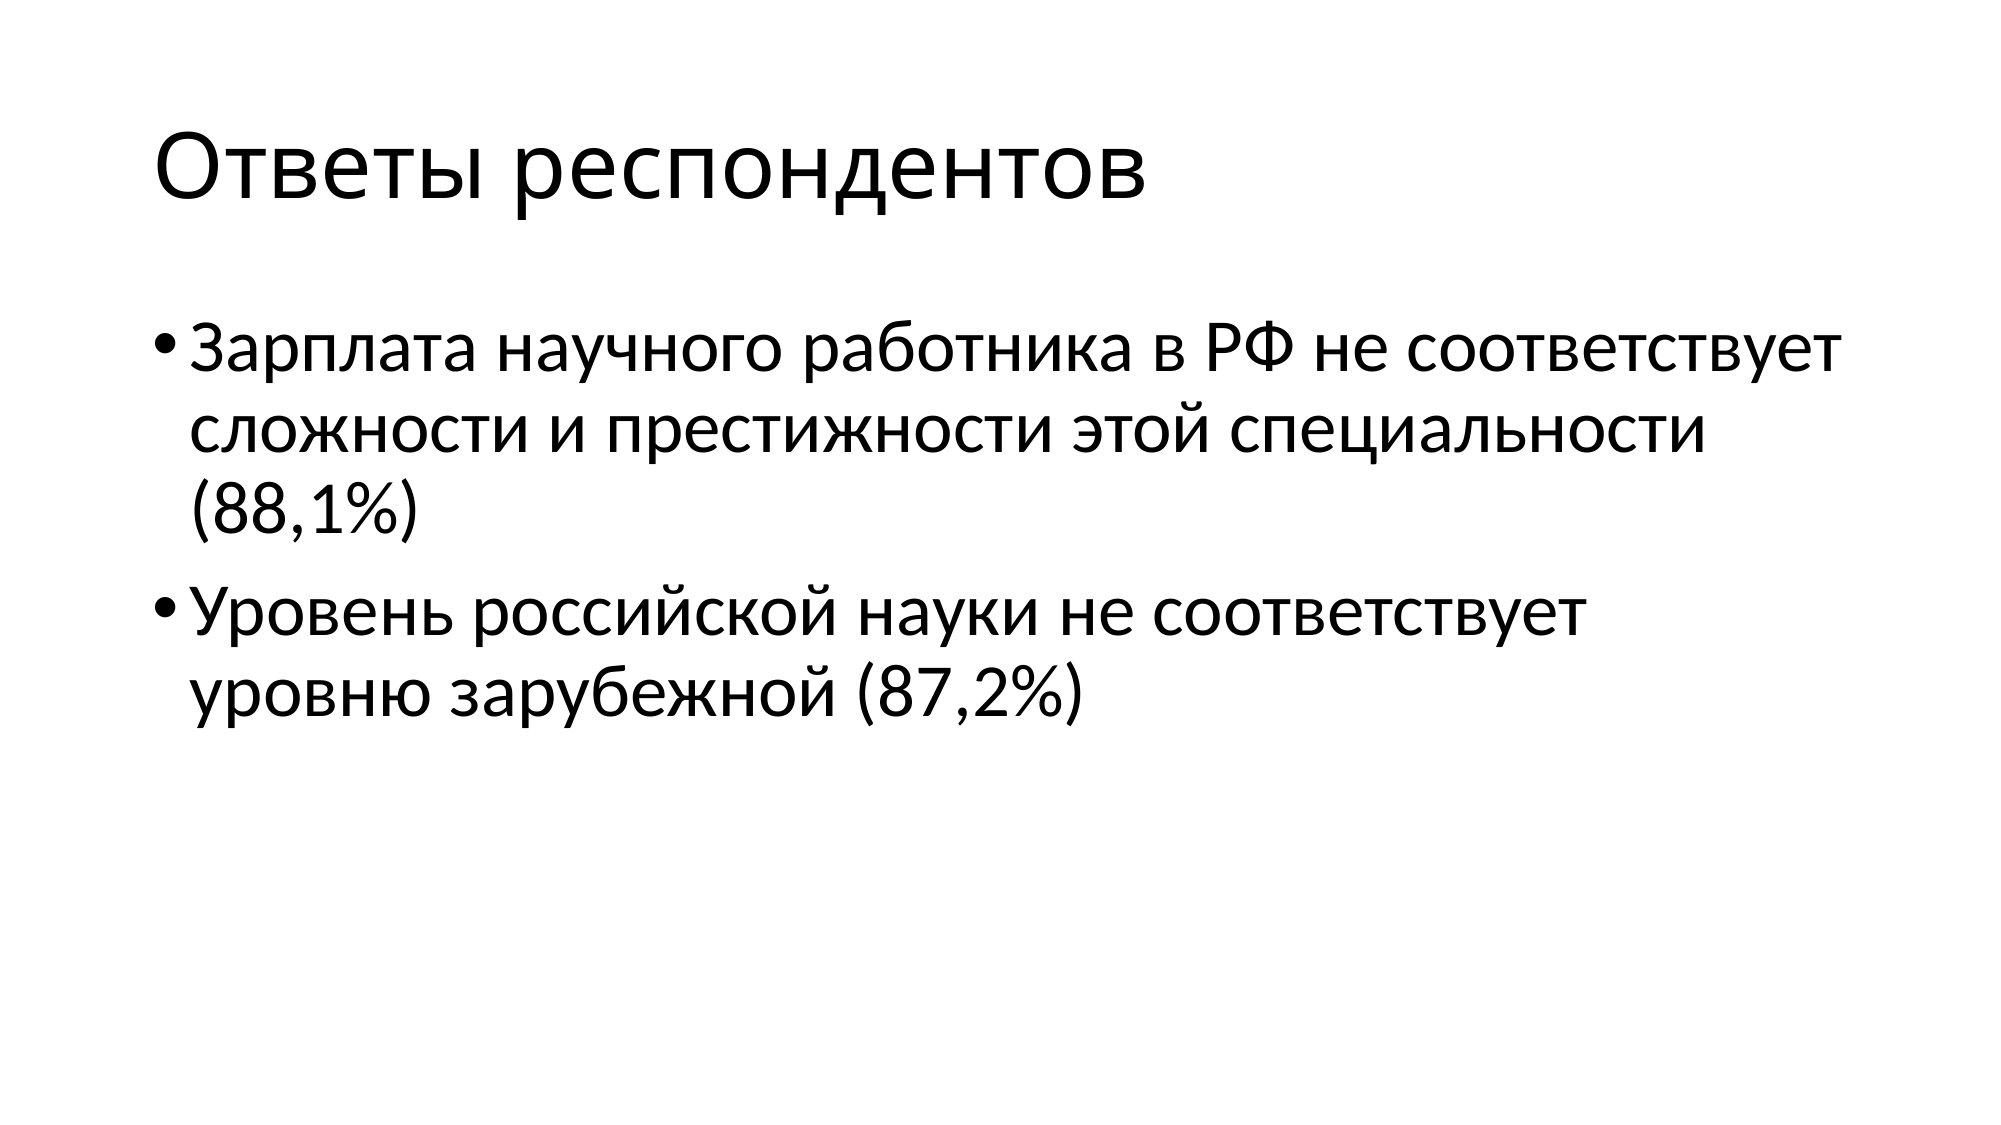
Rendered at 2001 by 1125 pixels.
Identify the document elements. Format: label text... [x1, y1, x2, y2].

list Зарплата научного работника в РФ не соответствует сложности и престижности этой специальности (88,1%) Уровень российской науки не соответствует уровню зарубежной (87,2%) [137, 299, 1863, 1014]
title Ответы респондентов [137, 59, 1863, 278]
